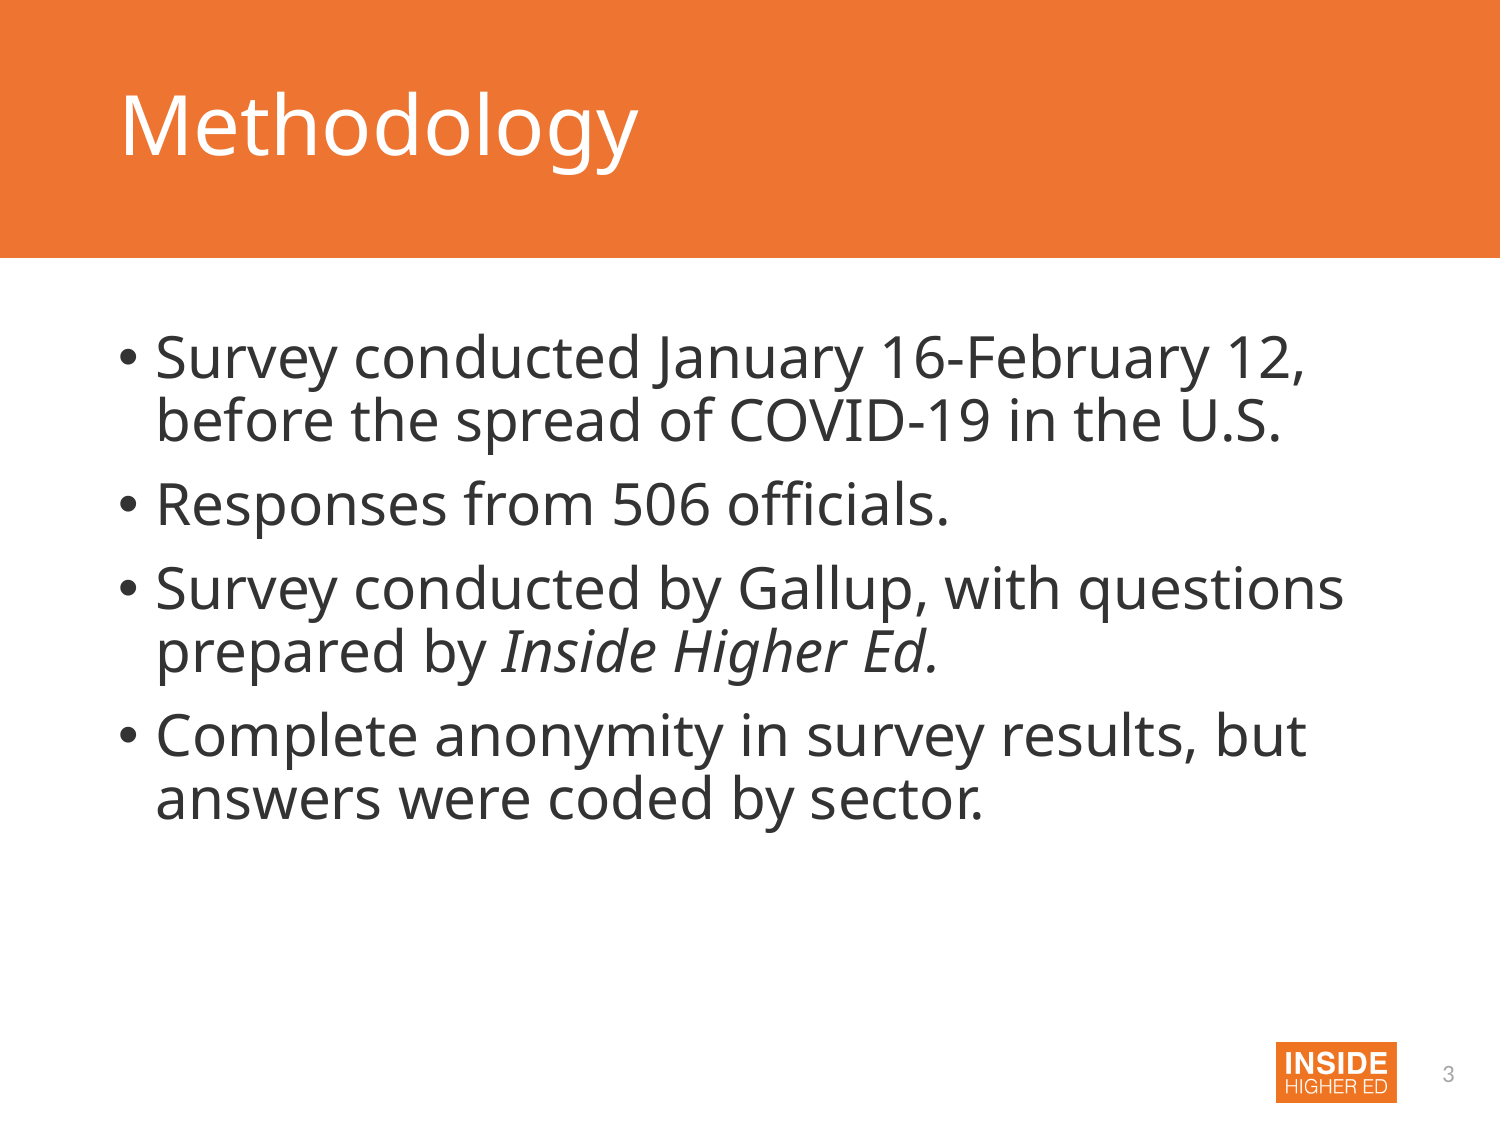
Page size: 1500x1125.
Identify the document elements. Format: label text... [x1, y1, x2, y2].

picture [1276, 1042, 1397, 1103]
title Methodology [103, 0, 1397, 256]
list Survey conducted January 16-February 12, before the spread of COVID-19 in the U.S. Responses from 506 officials. Survey conducted by Gallup, with questions prepared by Inside Higher Ed. Complete anonymity in survey results, but answers were coded by sector. [103, 321, 1397, 992]
